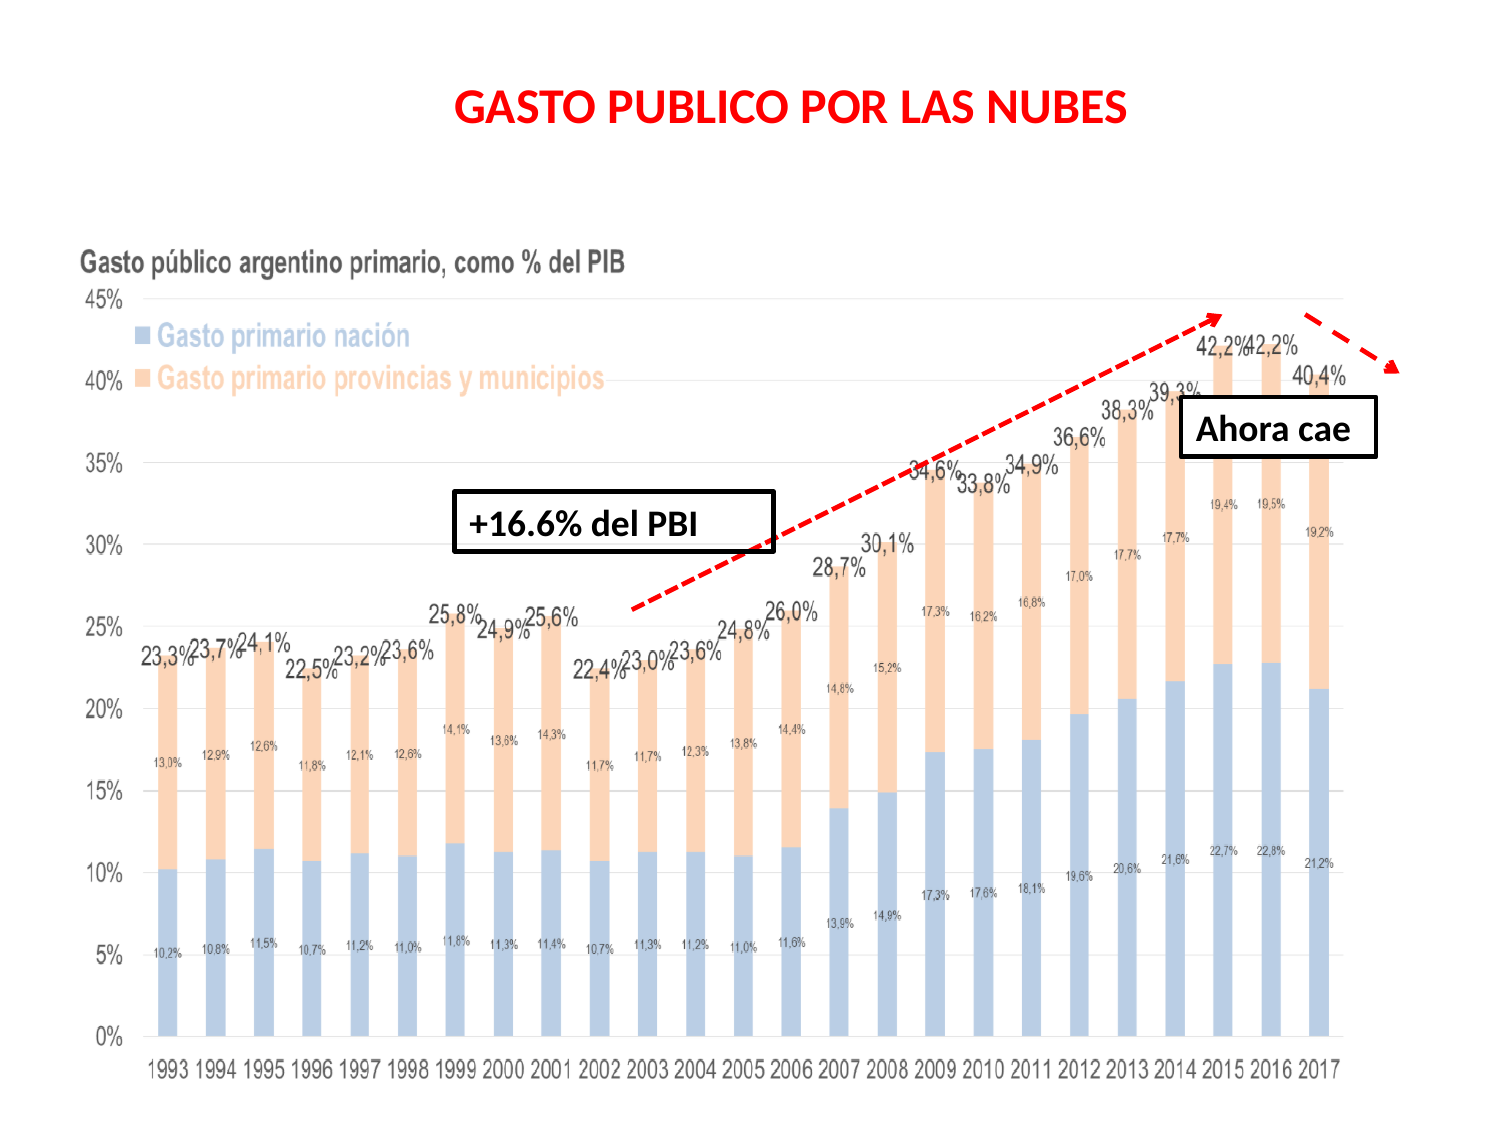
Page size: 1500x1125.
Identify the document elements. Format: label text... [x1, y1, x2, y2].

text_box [631, 314, 1223, 611]
text_box GASTO PUBLICO POR LAS NUBES [371, 66, 1211, 142]
picture [76, 243, 1365, 1125]
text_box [1304, 314, 1400, 374]
text_box Ahora cae [1368, 397, 1376, 457]
